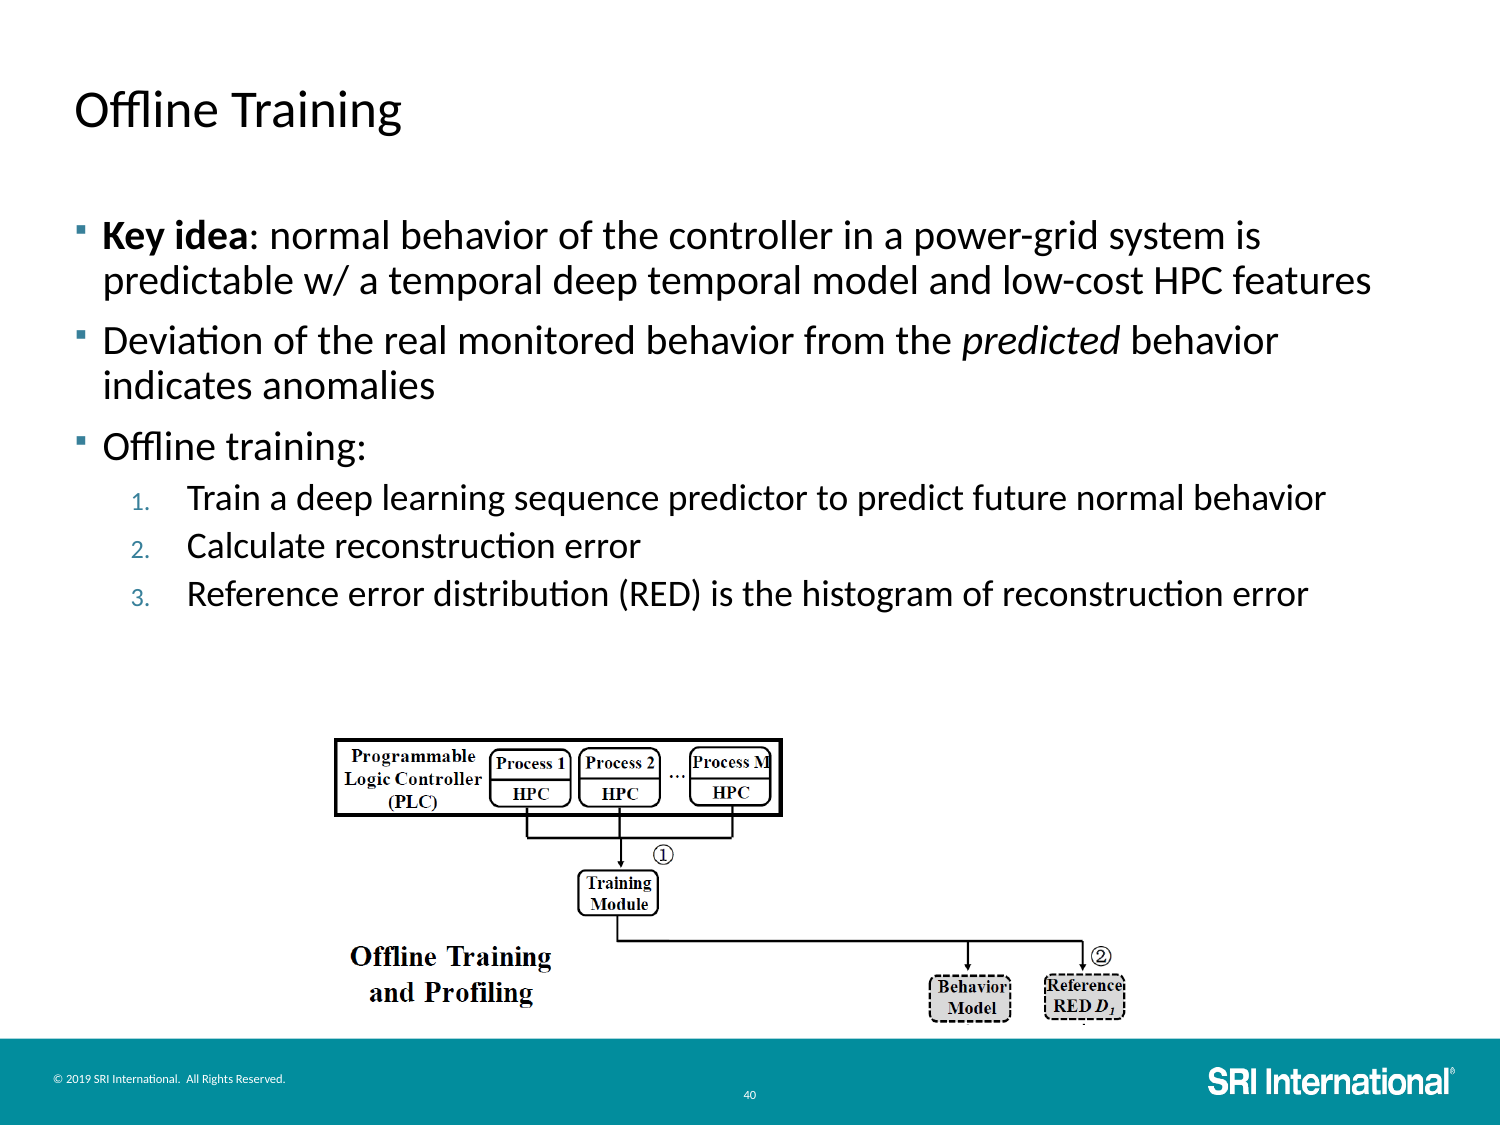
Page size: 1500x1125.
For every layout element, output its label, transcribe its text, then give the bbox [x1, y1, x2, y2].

title Offline Training [59, 59, 1397, 162]
list Key idea: normal behavior of the controller in a power-grid system is predictable w/ a temporal deep temporal model and low-cost HPC features Deviation of the real monitored behavior from the predicted behavior indicates anomalies Offline training: Train a deep learning sequence predictor to predict future normal behavior Calculate reconstruction error Reference error distribution (RED) is the histogram of reconstruction error [59, 205, 1397, 935]
slide_number 40 [710, 1069, 790, 1119]
picture [1208, 1067, 1455, 1095]
picture [325, 731, 1131, 1025]
